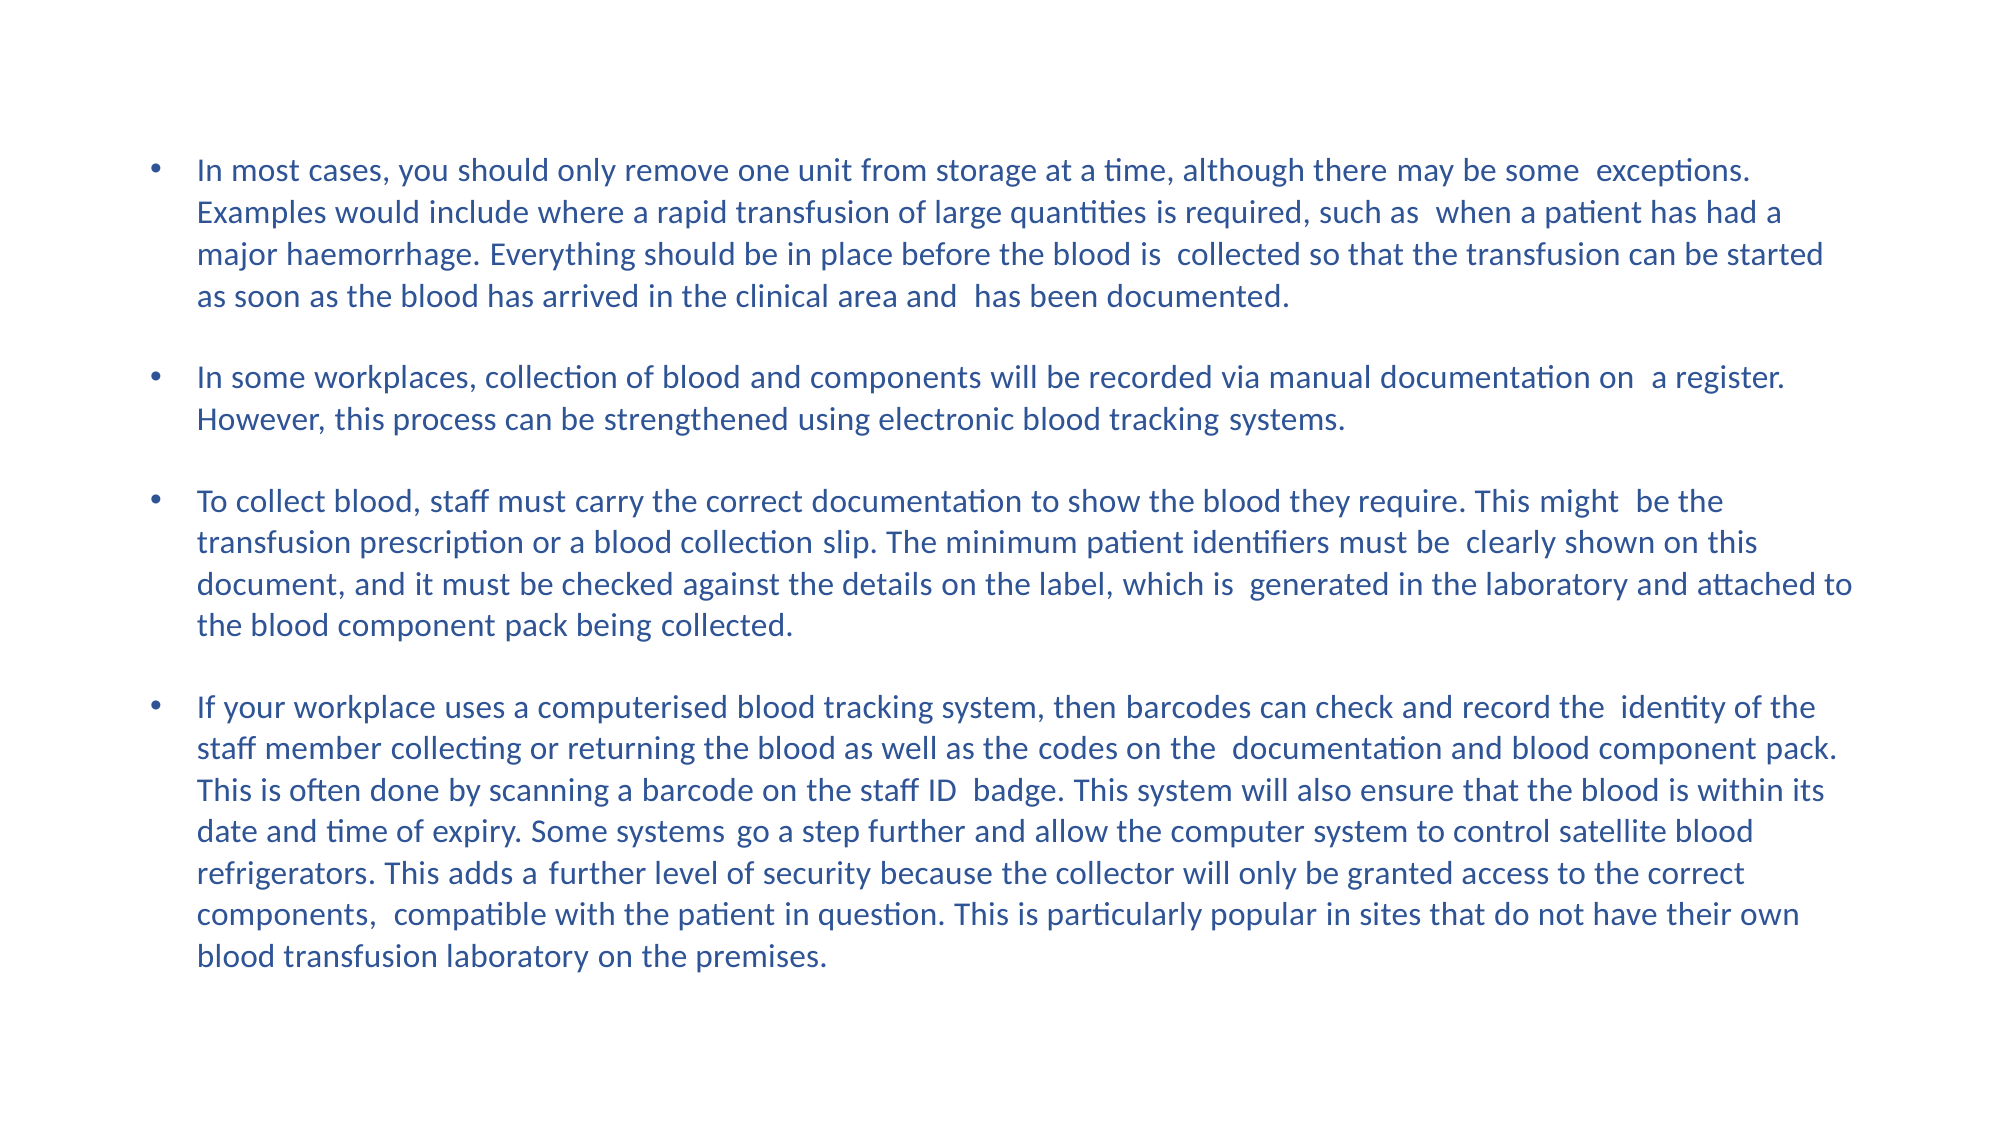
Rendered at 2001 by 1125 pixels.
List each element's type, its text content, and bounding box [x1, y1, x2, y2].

text_box In most cases, you should only remove one unit from storage at a time, although there may be some exceptions. Examples would include where a rapid transfusion of large quantities is required, such as when a patient has had a major haemorrhage. Everything should be in place before the blood is collected so that the transfusion can be started as soon as the blood has arrived in the clinical area and has been documented. In some workplaces, collection of blood and components will be recorded via manual documentation on a register. However, this process can be strengthened using electronic blood tracking systems. To collect blood, staff must carry the correct documentation to show the blood they require. This might be the transfusion prescription or a blood collection slip. The minimum patient identifiers must be clearly shown on this document, and it must be checked against the details on the label, which is generated in the laboratory and attached to the blood component pack being collected. If your workplace uses a computerised blood tracking system, then barcodes can check and record the identity of the staff member collecting or returning the blood as well as the codes on the documentation and blood component pack. This is often done by scanning a barcode on the staff ID badge. This system will also ensure that the blood is within its date and time of expiry. Some systems go a step further and allow the computer system to control satellite blood refrigerators. This adds a further level of security because the collector will only be granted access to the correct components, compatible with the patient in question. This is particularly popular in sites that do not have their own blood transfusion laboratory on the premises. [147, 102, 1871, 1015]
